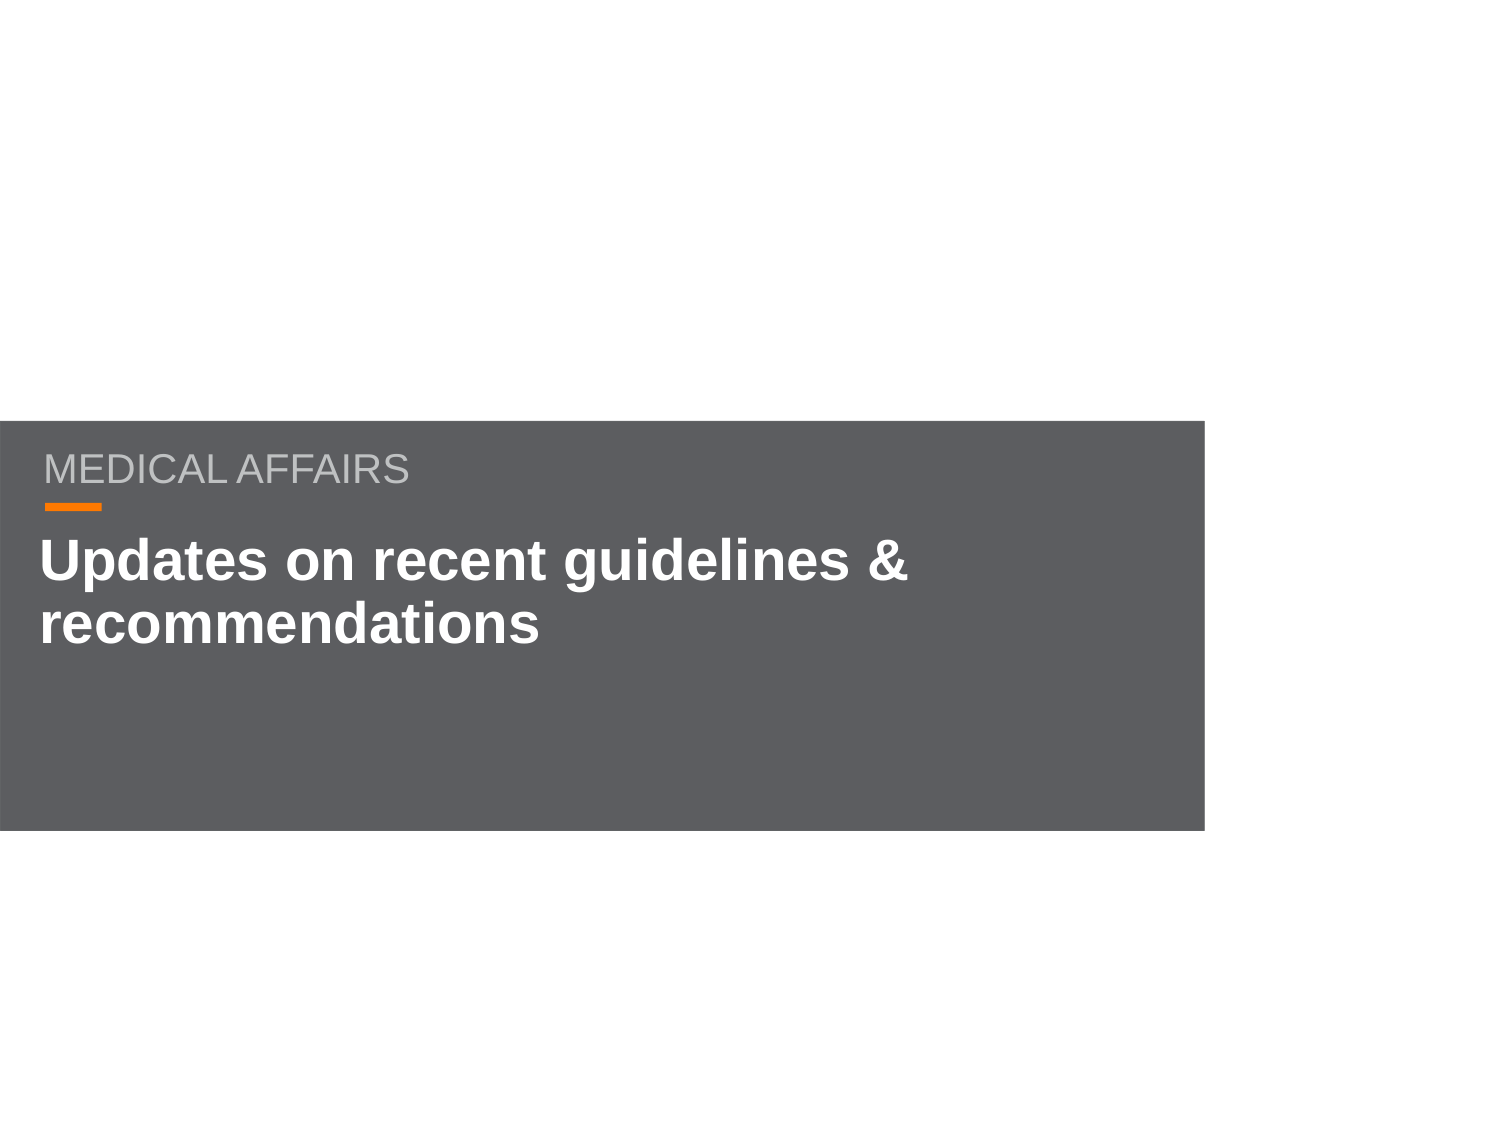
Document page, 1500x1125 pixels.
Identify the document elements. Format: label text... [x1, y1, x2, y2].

title Updates on recent guidelines & recommendations [39, 530, 1153, 710]
